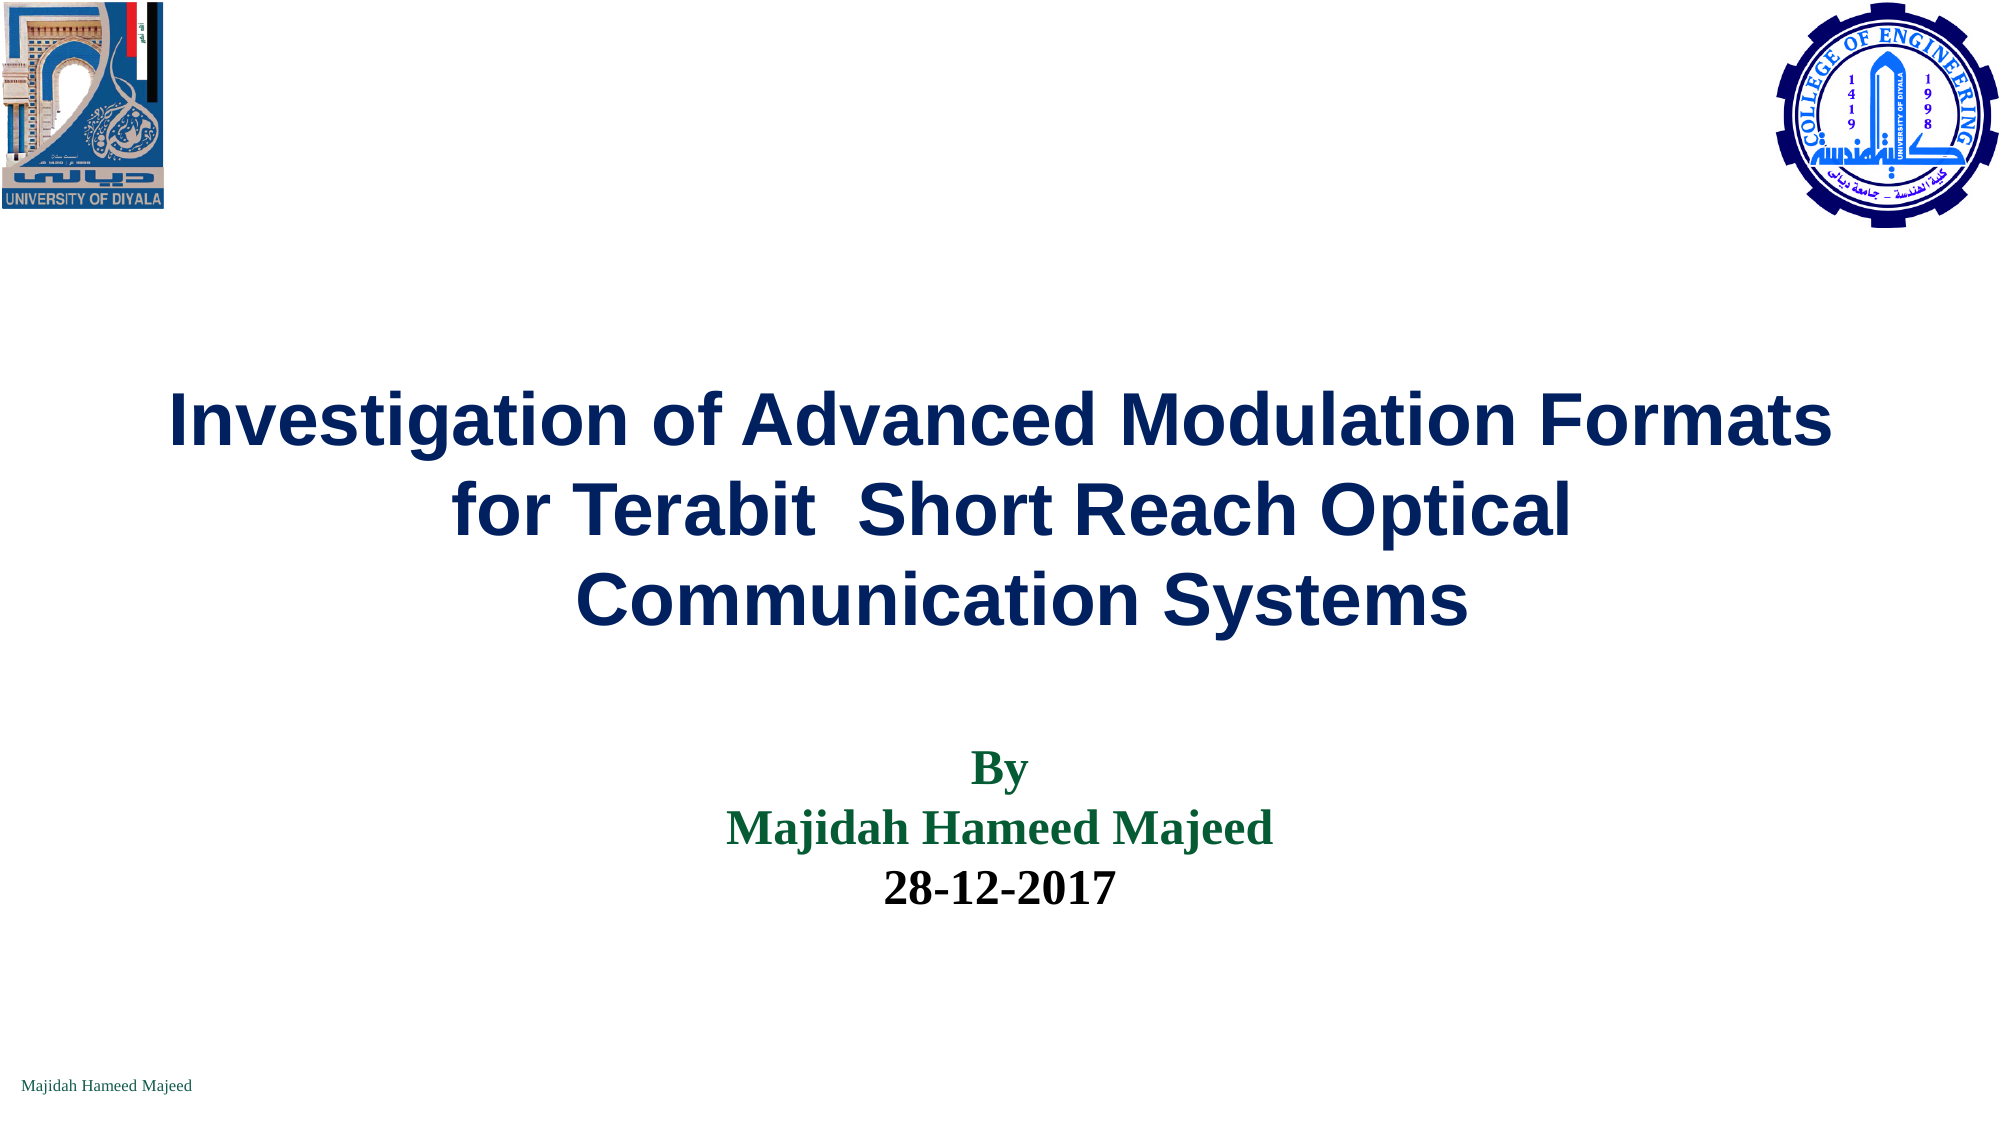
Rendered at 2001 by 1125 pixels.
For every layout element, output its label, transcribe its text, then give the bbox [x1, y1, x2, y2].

text_box Majidah Hameed Majeed [6, 1067, 208, 1102]
picture [2, 2, 164, 209]
text_box By Majidah Hameed Majeed 28-12-2017 [663, 726, 1337, 922]
text_box Investigation of Advanced Modulation Formats for Terabit Short Reach Optical Communication Systems [153, 362, 1872, 648]
picture [1774, 2, 2000, 228]
